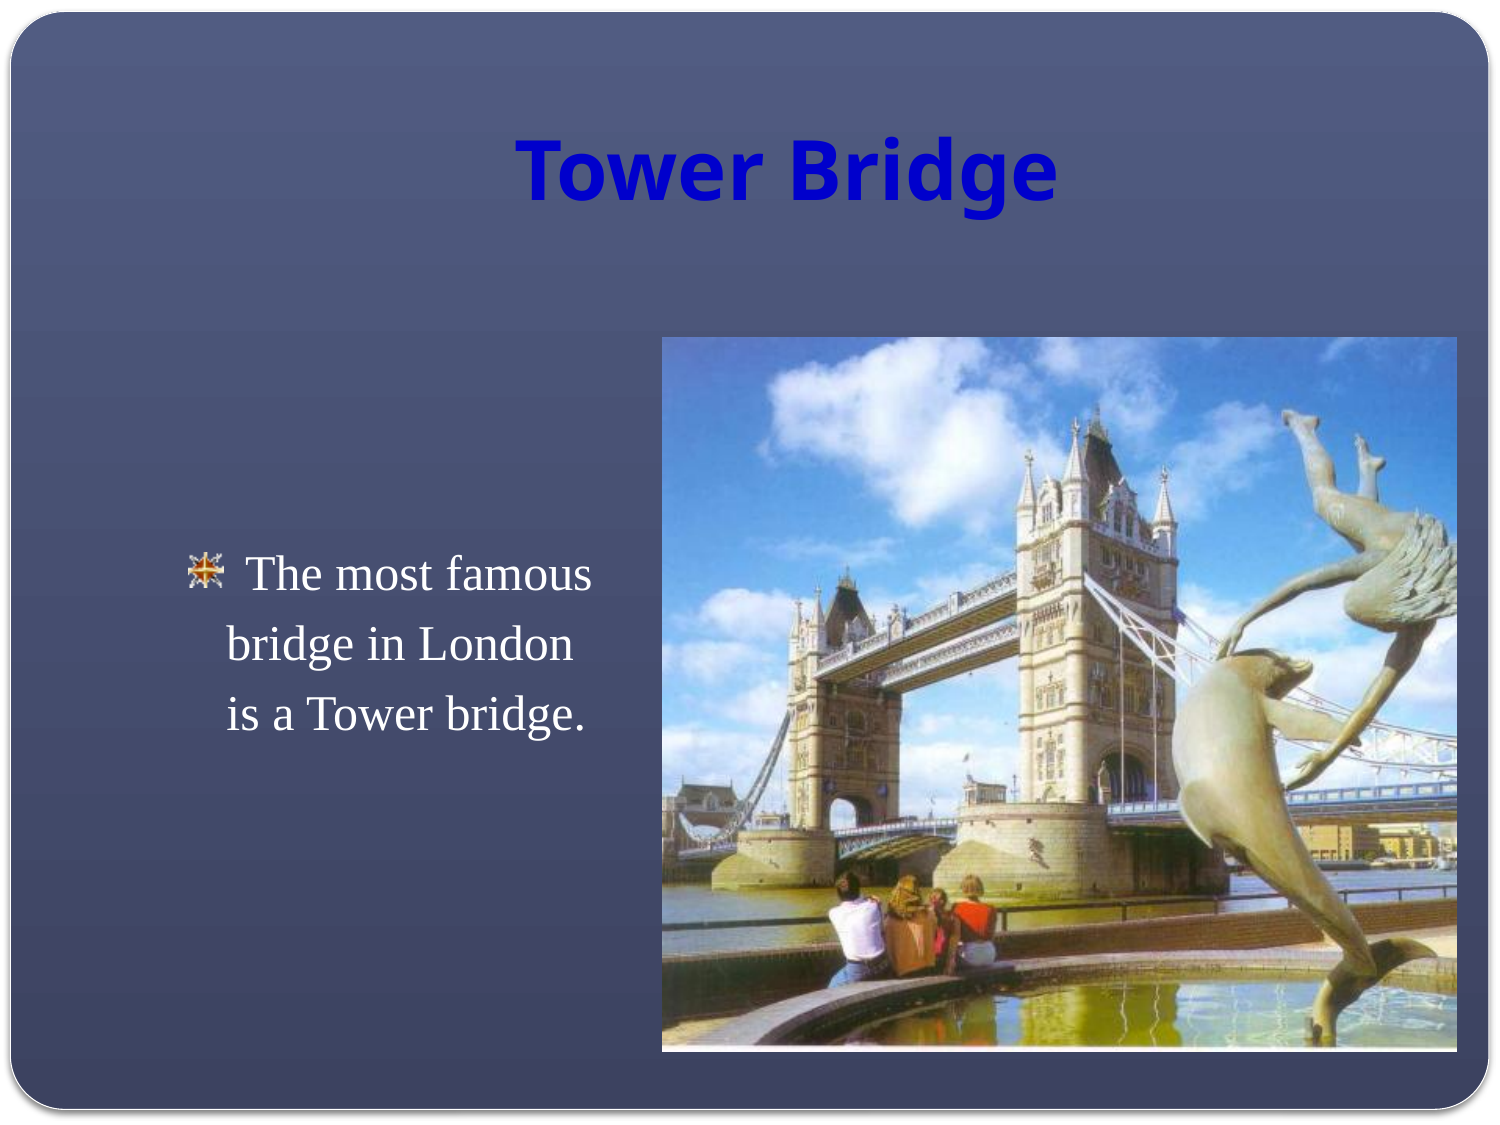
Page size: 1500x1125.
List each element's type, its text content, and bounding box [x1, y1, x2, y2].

picture [188, 552, 224, 588]
picture [662, 337, 1457, 1052]
title Tower Bridge [149, 44, 1426, 233]
text_box The most famous bridge in London is a Tower bridge. [174, 289, 799, 965]
